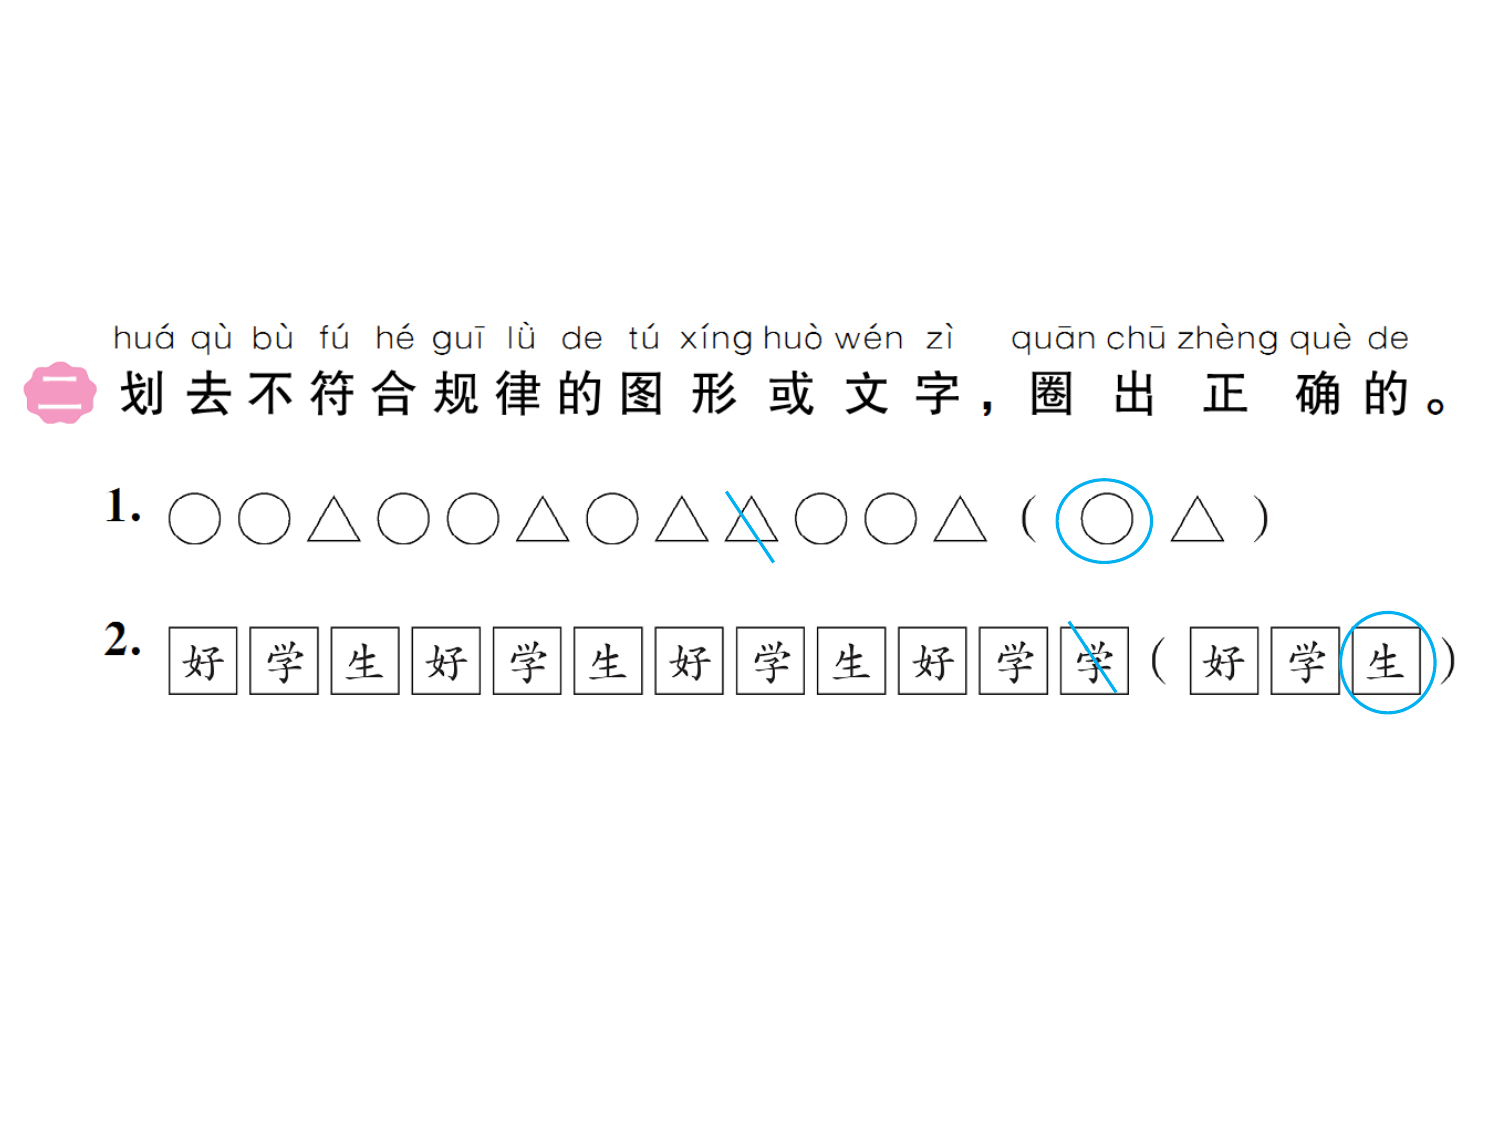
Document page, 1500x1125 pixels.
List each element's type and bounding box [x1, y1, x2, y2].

text_box [1068, 621, 1117, 693]
text_box [726, 491, 774, 563]
picture [16, 302, 1472, 717]
